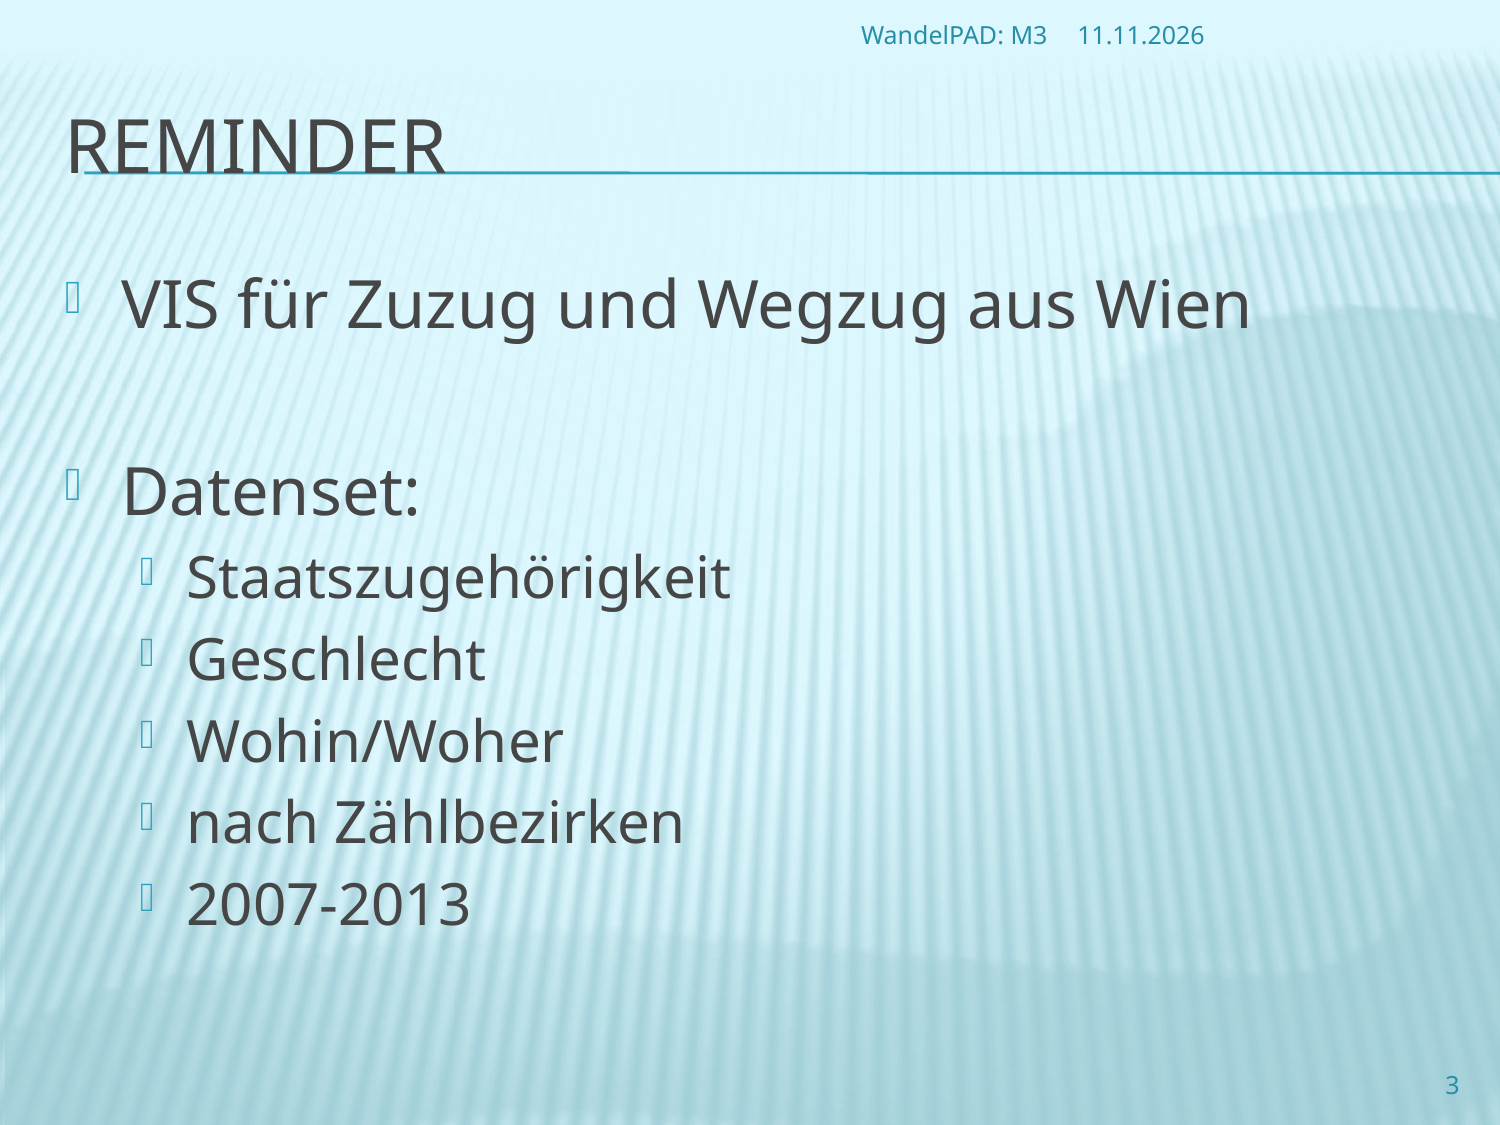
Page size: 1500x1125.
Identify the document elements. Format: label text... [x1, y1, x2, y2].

slide_number 3 [1350, 1061, 1475, 1103]
title reminder [50, 75, 1475, 213]
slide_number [1063, 12, 1475, 60]
list VIS für Zuzug und Wegzug aus Wien Datenset: Staatszugehörigkeit Geschlecht Wohin/Woher nach Zählbezirken 2007-2013 [50, 254, 1475, 998]
footer WandelPAD: M3 [587, 12, 1063, 60]
